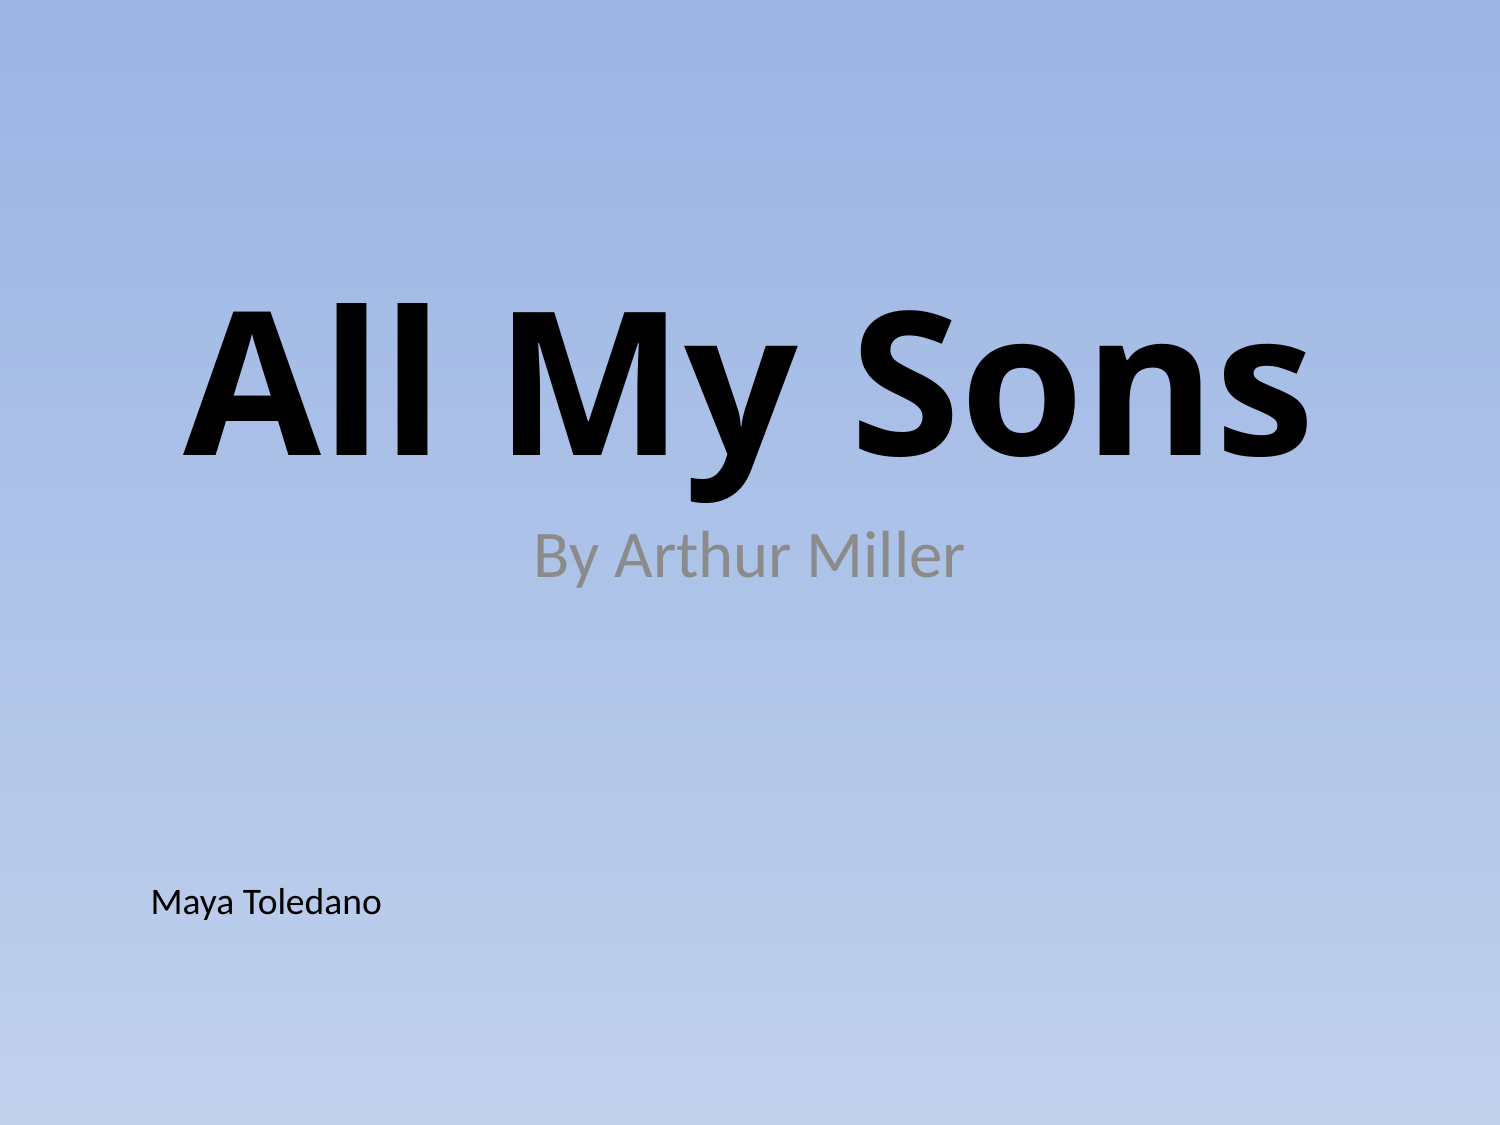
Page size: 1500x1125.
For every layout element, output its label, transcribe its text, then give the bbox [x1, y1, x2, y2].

subtitle By Arthur Miller [225, 503, 1275, 618]
title All My Sons [112, 255, 1388, 497]
text_box Maya Toledano [135, 869, 455, 930]
